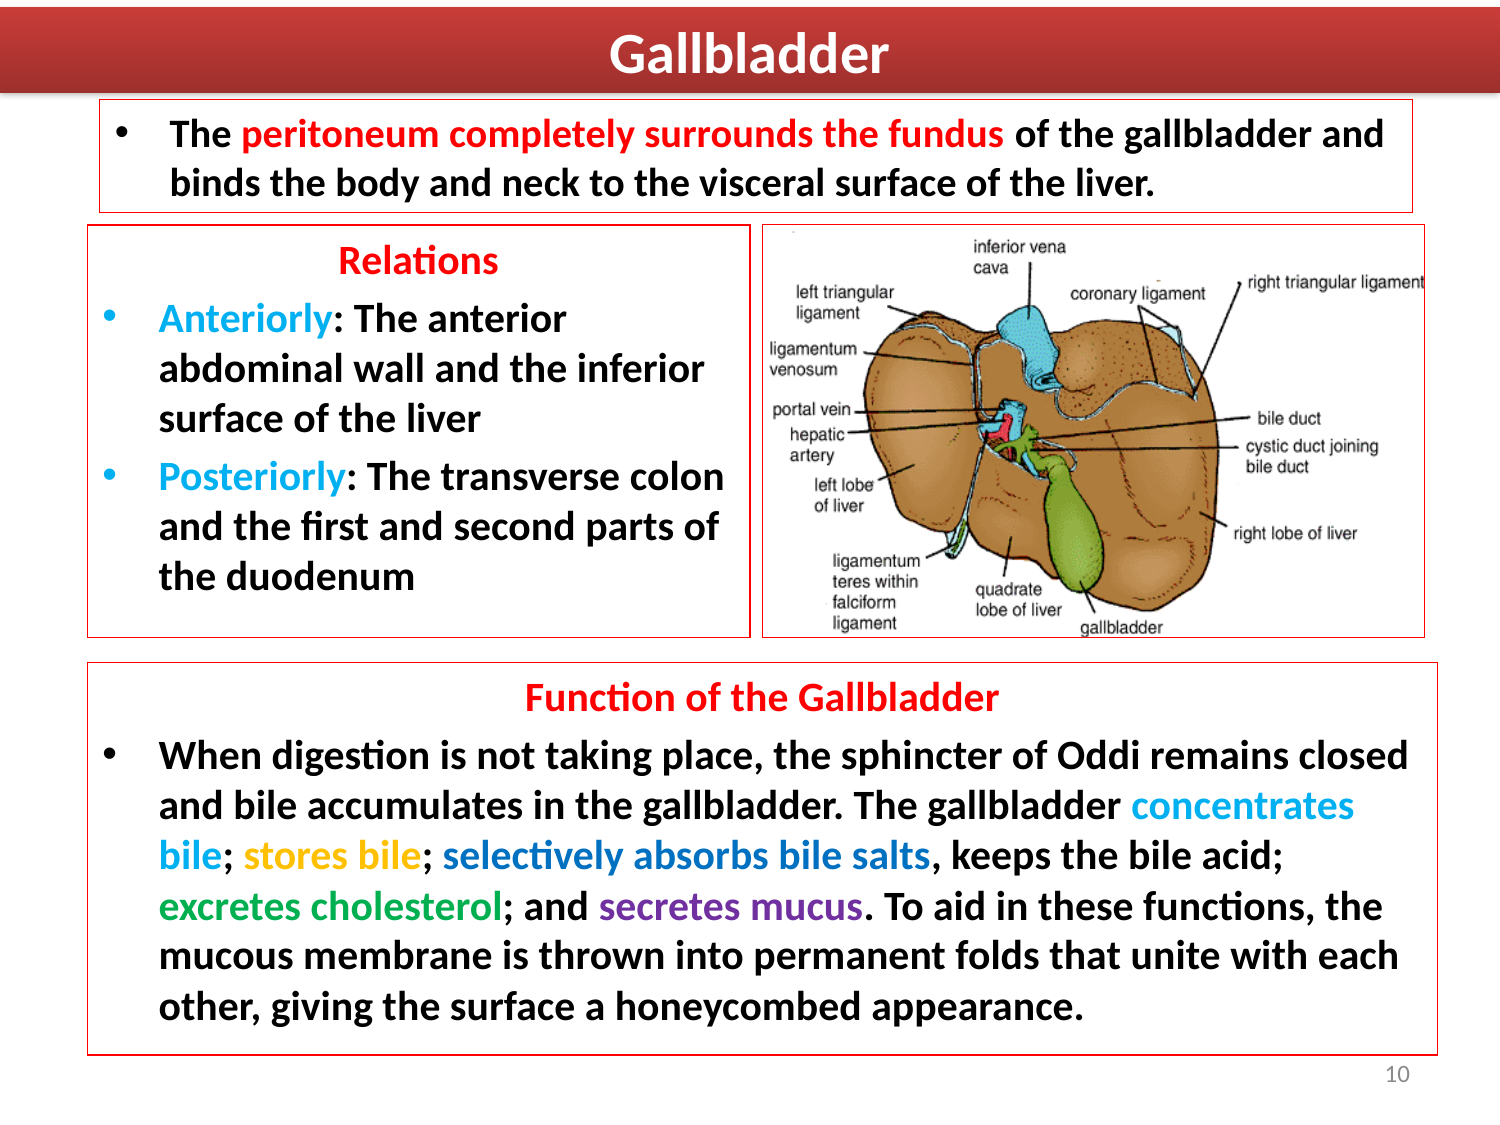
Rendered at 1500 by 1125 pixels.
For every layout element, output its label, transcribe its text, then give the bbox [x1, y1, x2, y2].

text_box Gallbladder [0, 7, 1500, 93]
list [762, 224, 1426, 638]
list The peritoneum completely surrounds the fundus of the gallbladder and binds the body and neck to the visceral surface of the liver. [99, 100, 1413, 213]
text_box Relations Anteriorly: The anterior abdominal wall and the inferior surface of the liver Posteriorly: The transverse colon and the first and second parts of the duodenum [87, 224, 750, 638]
text_box Function of the Gallbladder When digestion is not taking place, the sphincter of Oddi remains closed and bile accumulates in the gallbladder. The gallbladder concentrates bile; stores bile; selectively absorbs bile salts, keeps the bile acid; excretes cholesterol; and secretes mucus. To aid in these functions, the mucous membrane is thrown into permanent folds that unite with each other, giving the surface a honeycombed appearance. [87, 662, 1438, 1056]
slide_number 10 [1074, 1042, 1425, 1103]
